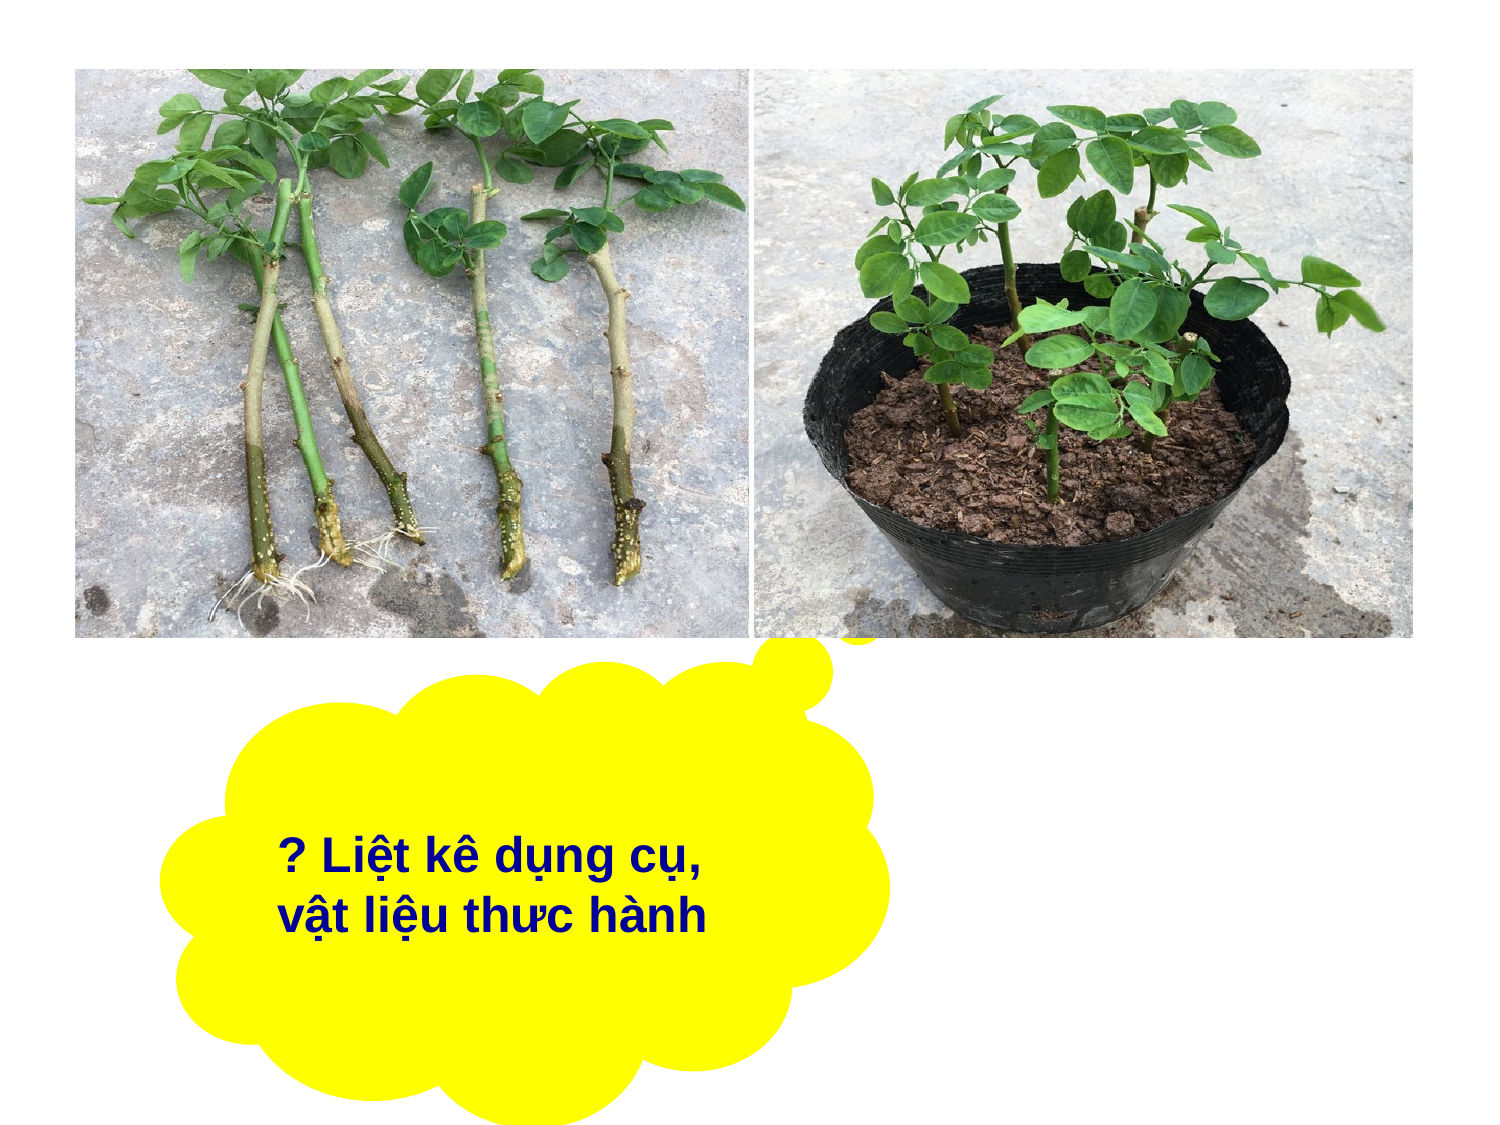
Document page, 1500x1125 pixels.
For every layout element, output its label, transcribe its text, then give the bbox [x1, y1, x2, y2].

picture [74, 69, 1413, 638]
text_box ? Liệt kê dụng cụ, vật liệu thưc hành [159, 646, 890, 1125]
